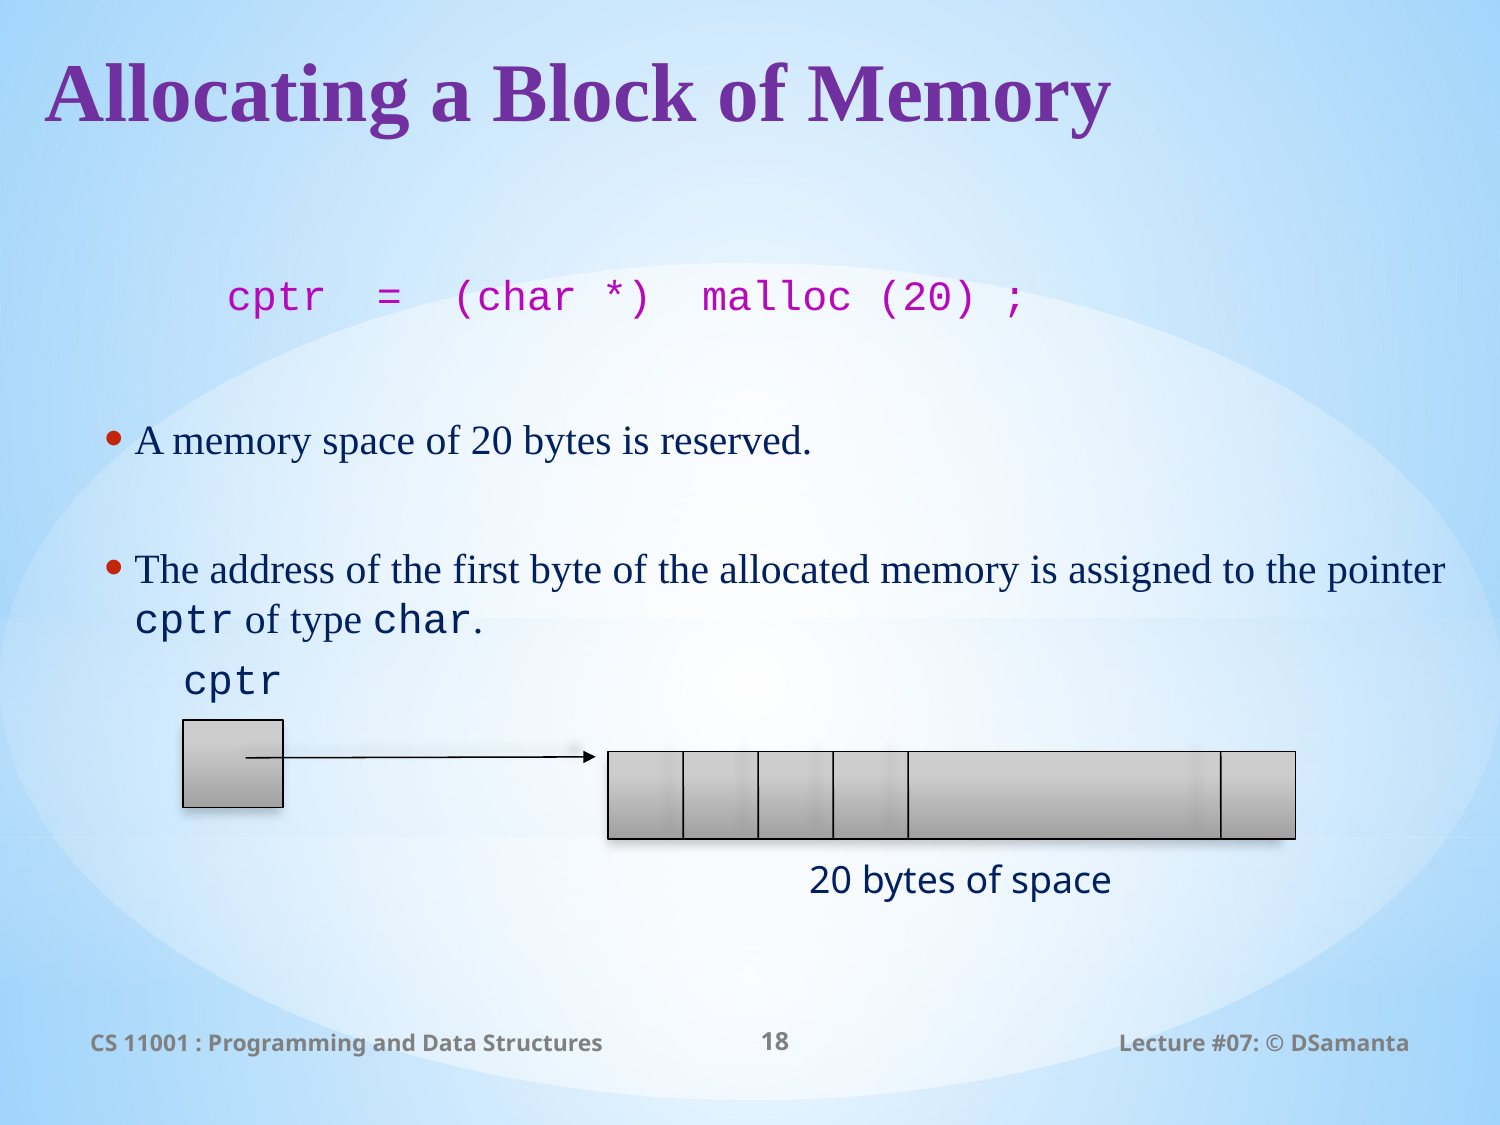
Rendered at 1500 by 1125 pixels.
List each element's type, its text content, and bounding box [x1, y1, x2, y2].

text_box cptr [147, 645, 319, 711]
list cptr = (char *) malloc (20) ; A memory space of 20 bytes is reserved. The address of the first byte of the allocated memory is assigned to the pointer cptr of type char. [29, 196, 1483, 976]
text_box [182, 719, 284, 808]
text_box [245, 750, 596, 764]
slide_number Lecture #07: © DSamanta [1012, 1012, 1425, 1073]
title Allocating a Block of Memory [29, 30, 1459, 196]
footer CS 11001 : Programming and Data Structures [75, 1012, 624, 1073]
text_box [607, 751, 1296, 840]
slide_number 18 [624, 1012, 925, 1073]
text_box 20 bytes of space [794, 848, 1128, 909]
